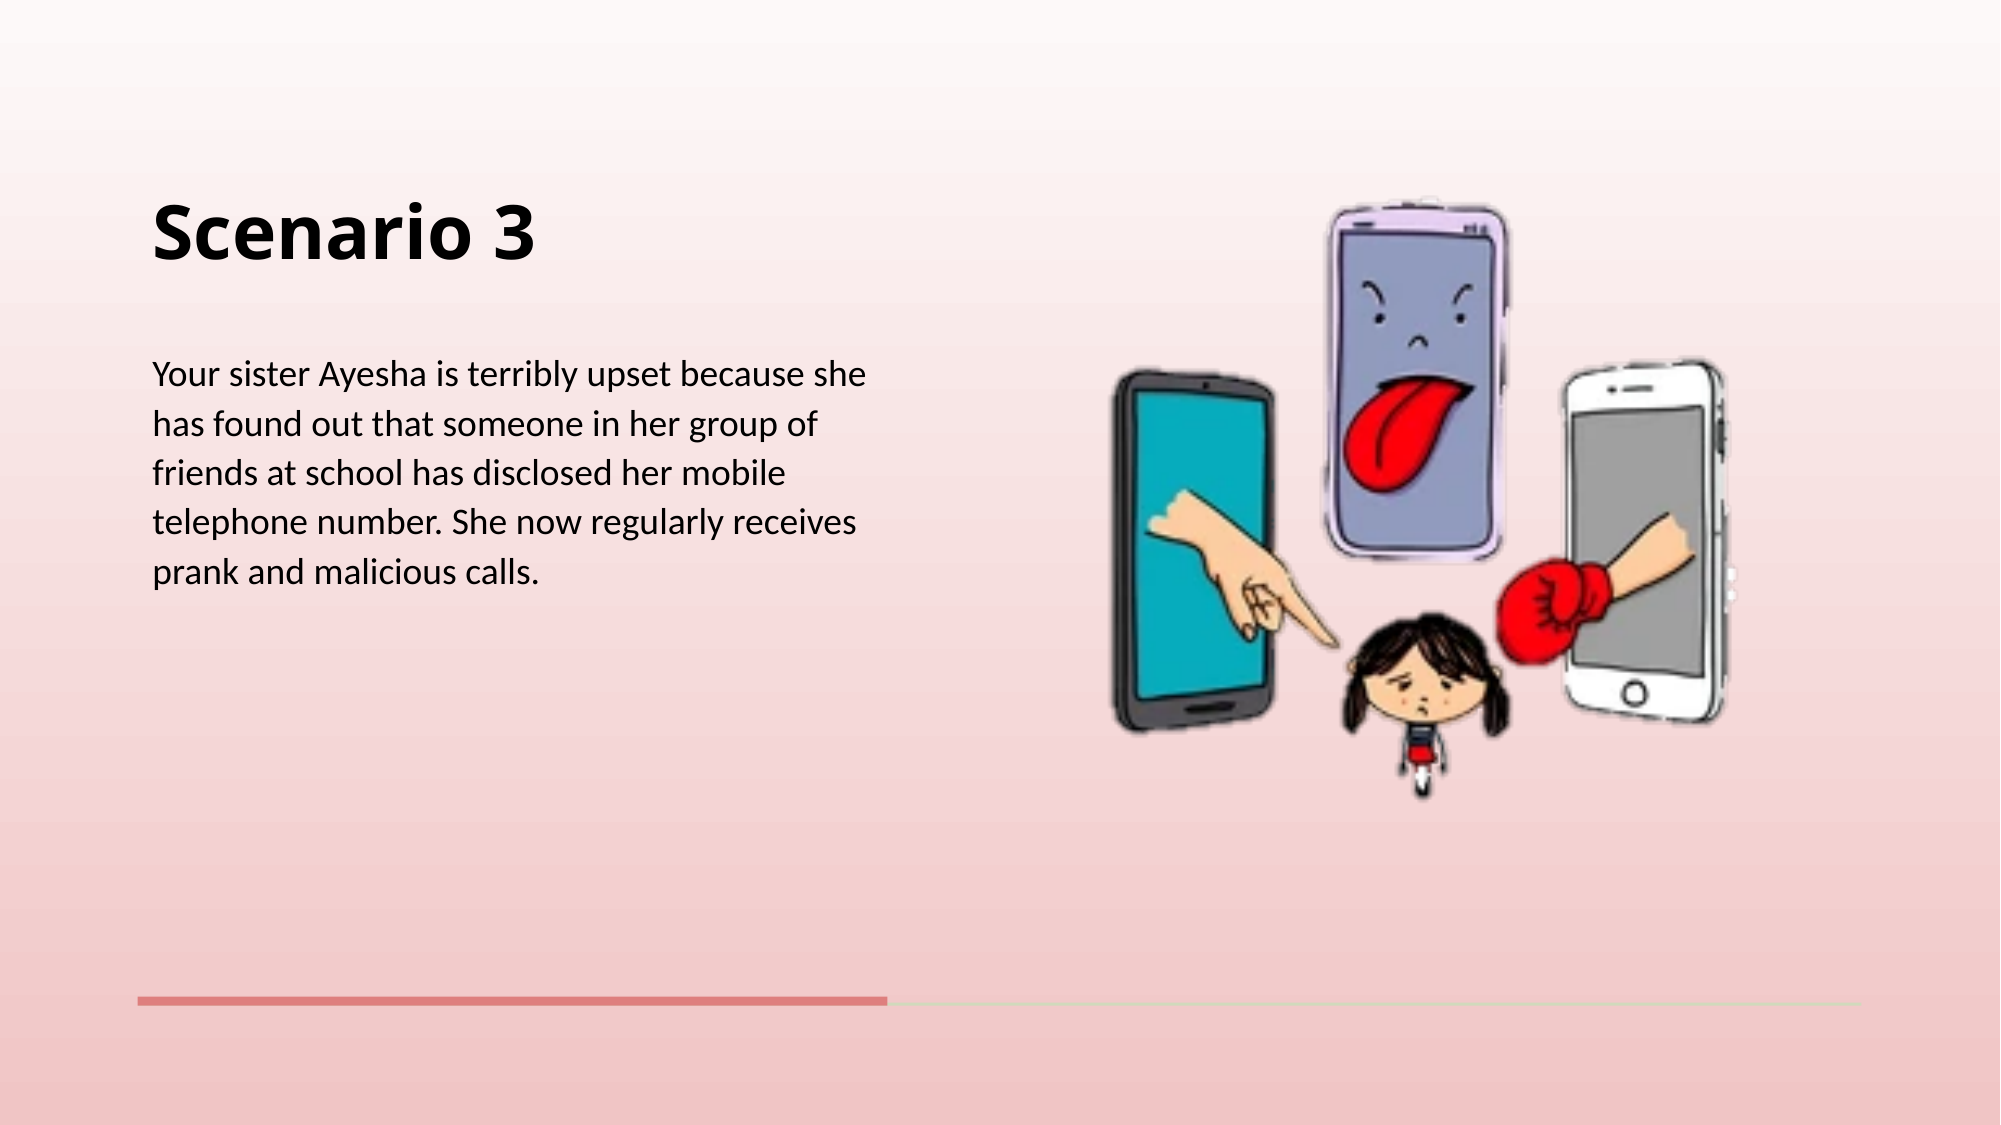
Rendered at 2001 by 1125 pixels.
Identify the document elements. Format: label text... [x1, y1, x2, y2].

text_box [0, 0, 2000, 1125]
picture [999, 134, 1846, 899]
text_box [889, 1002, 1863, 1007]
list Your sister Ayesha is terribly upset because she has found out that someone in her group of friends at school has disclosed her mobile telephone number. She now regularly receives prank and malicious calls. [137, 337, 888, 957]
text_box [137, 996, 889, 1007]
title Scenario 3 [137, 92, 888, 284]
